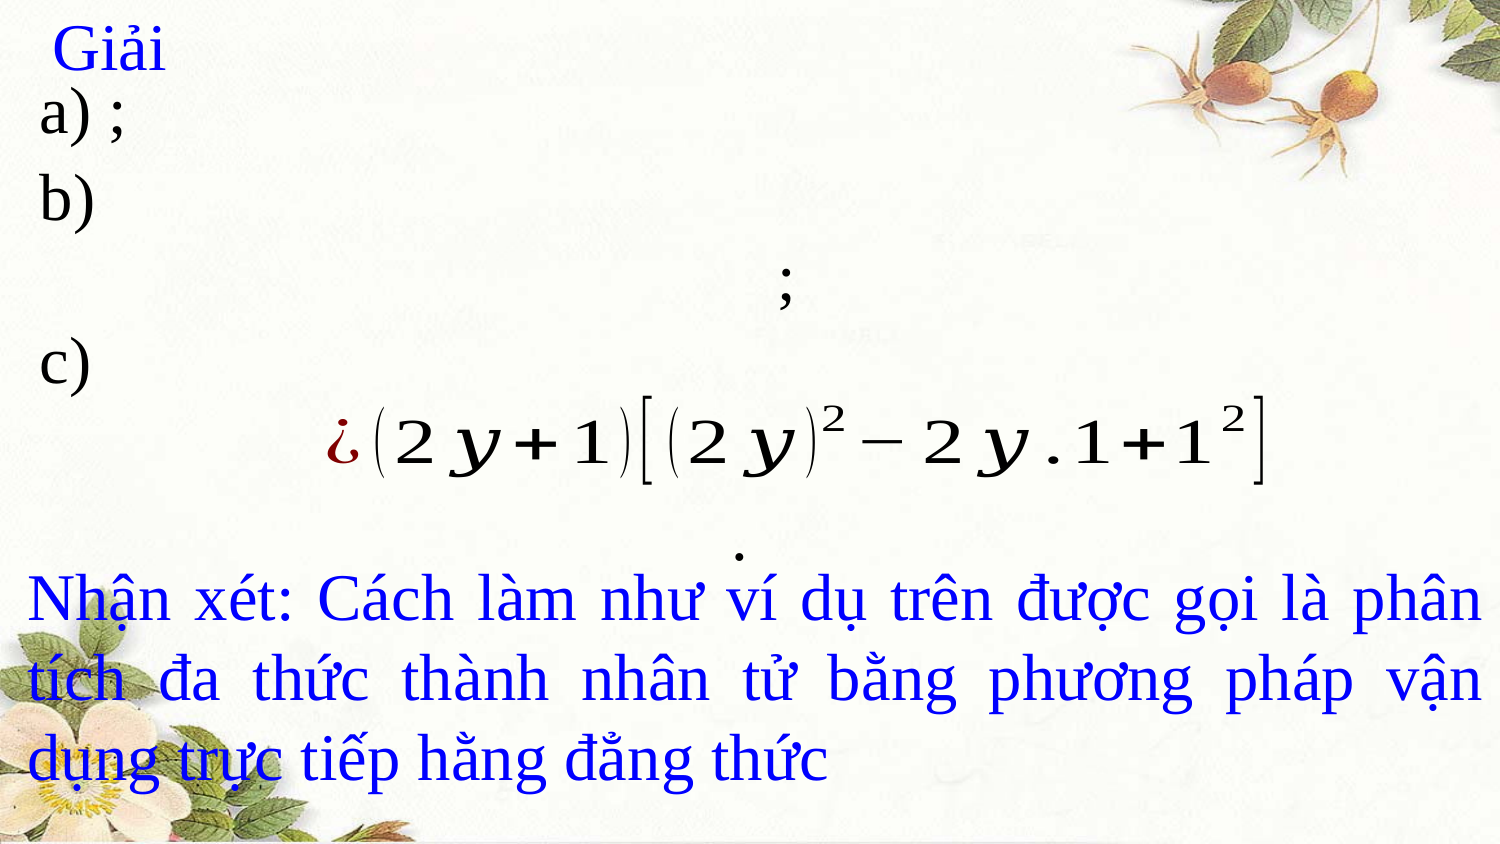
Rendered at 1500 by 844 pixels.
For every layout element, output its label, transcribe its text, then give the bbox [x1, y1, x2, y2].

text_box Giải [37, 0, 238, 92]
picture [0, 0, 1500, 844]
text_box Nhận xét: Cách làm như ví dụ trên được gọi là phân tích đa thức thành nhân tử bằng phương pháp vận dụng trực tiếp hằng đẳng thức [12, 546, 1500, 802]
